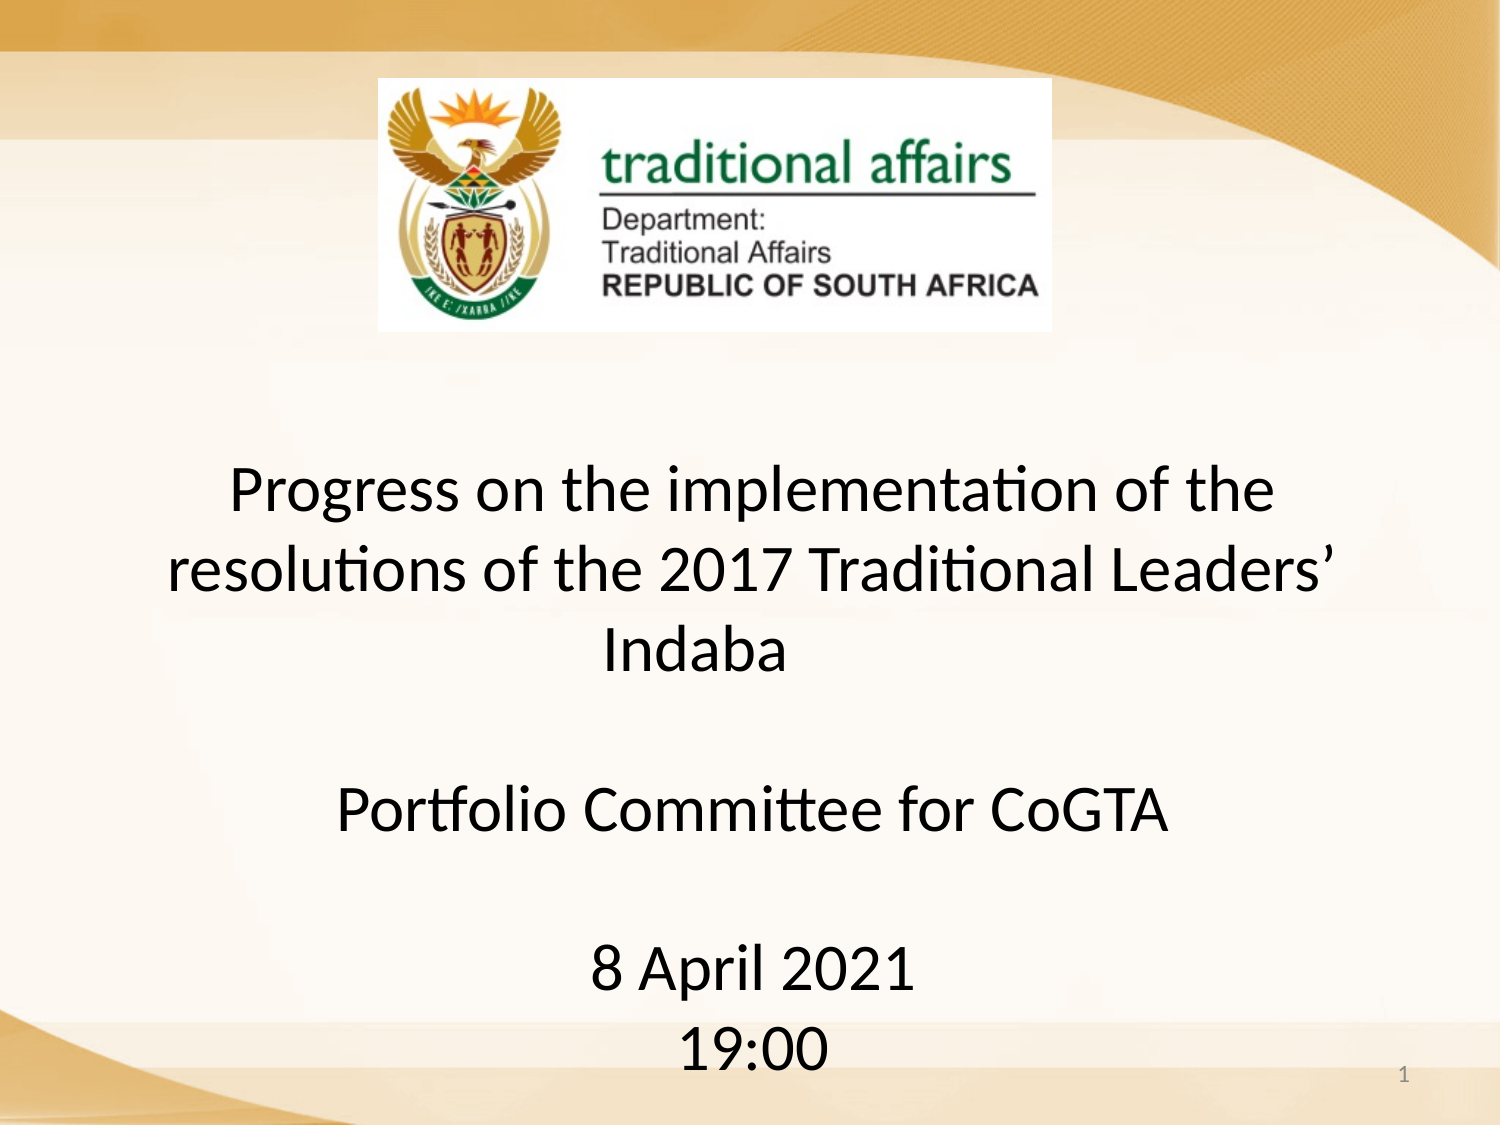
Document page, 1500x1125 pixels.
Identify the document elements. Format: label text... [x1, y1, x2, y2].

slide_number 1 [1074, 1042, 1425, 1103]
text_box Progress on the implementation of the resolutions of the 2017 Traditional Leaders’ Indaba Portfolio Committee for CoGTA 8 April 2021 19:00 [11, 267, 1420, 1092]
picture [0, 0, 1500, 1125]
